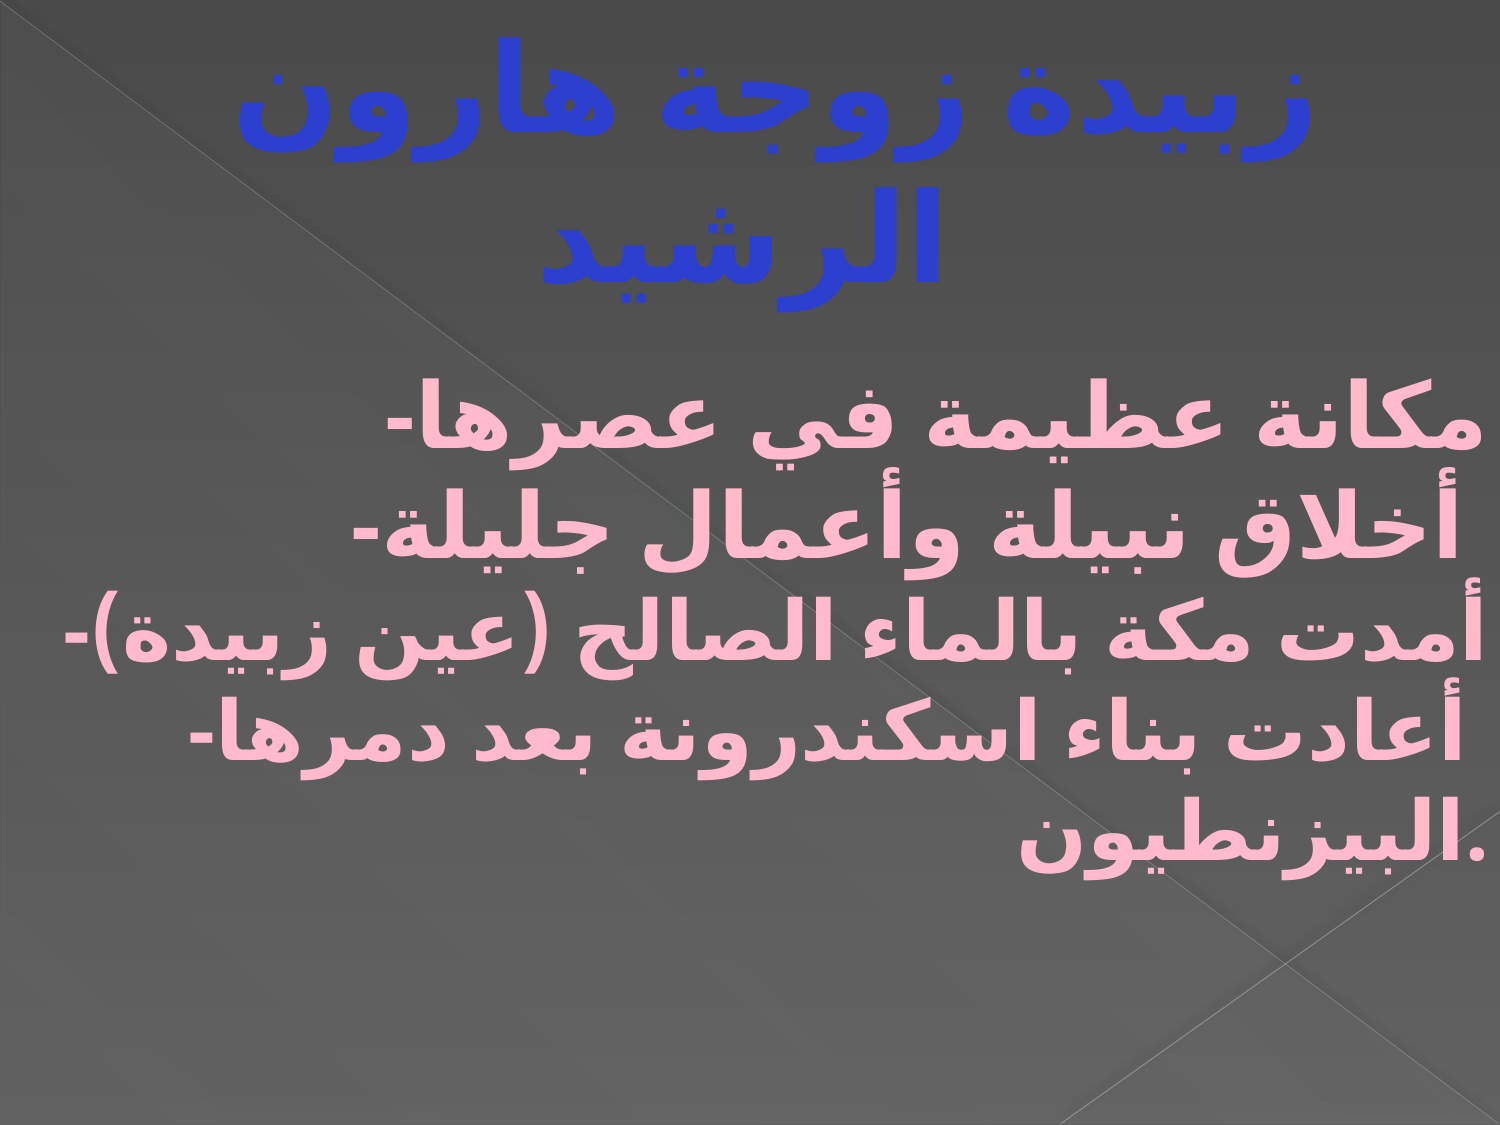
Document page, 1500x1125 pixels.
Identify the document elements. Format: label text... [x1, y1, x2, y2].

text_box -مكانة عظيمة في عصرها -أخلاق نبيلة وأعمال جليلة -أمدت مكة بالماء الصالح (عين زبيدة) -أعادت بناء اسكندرونة بعد دمرها البيزنطيون. [48, 349, 1500, 885]
text_box زبيدة زوجة هارون الرشيد [217, 0, 1335, 315]
